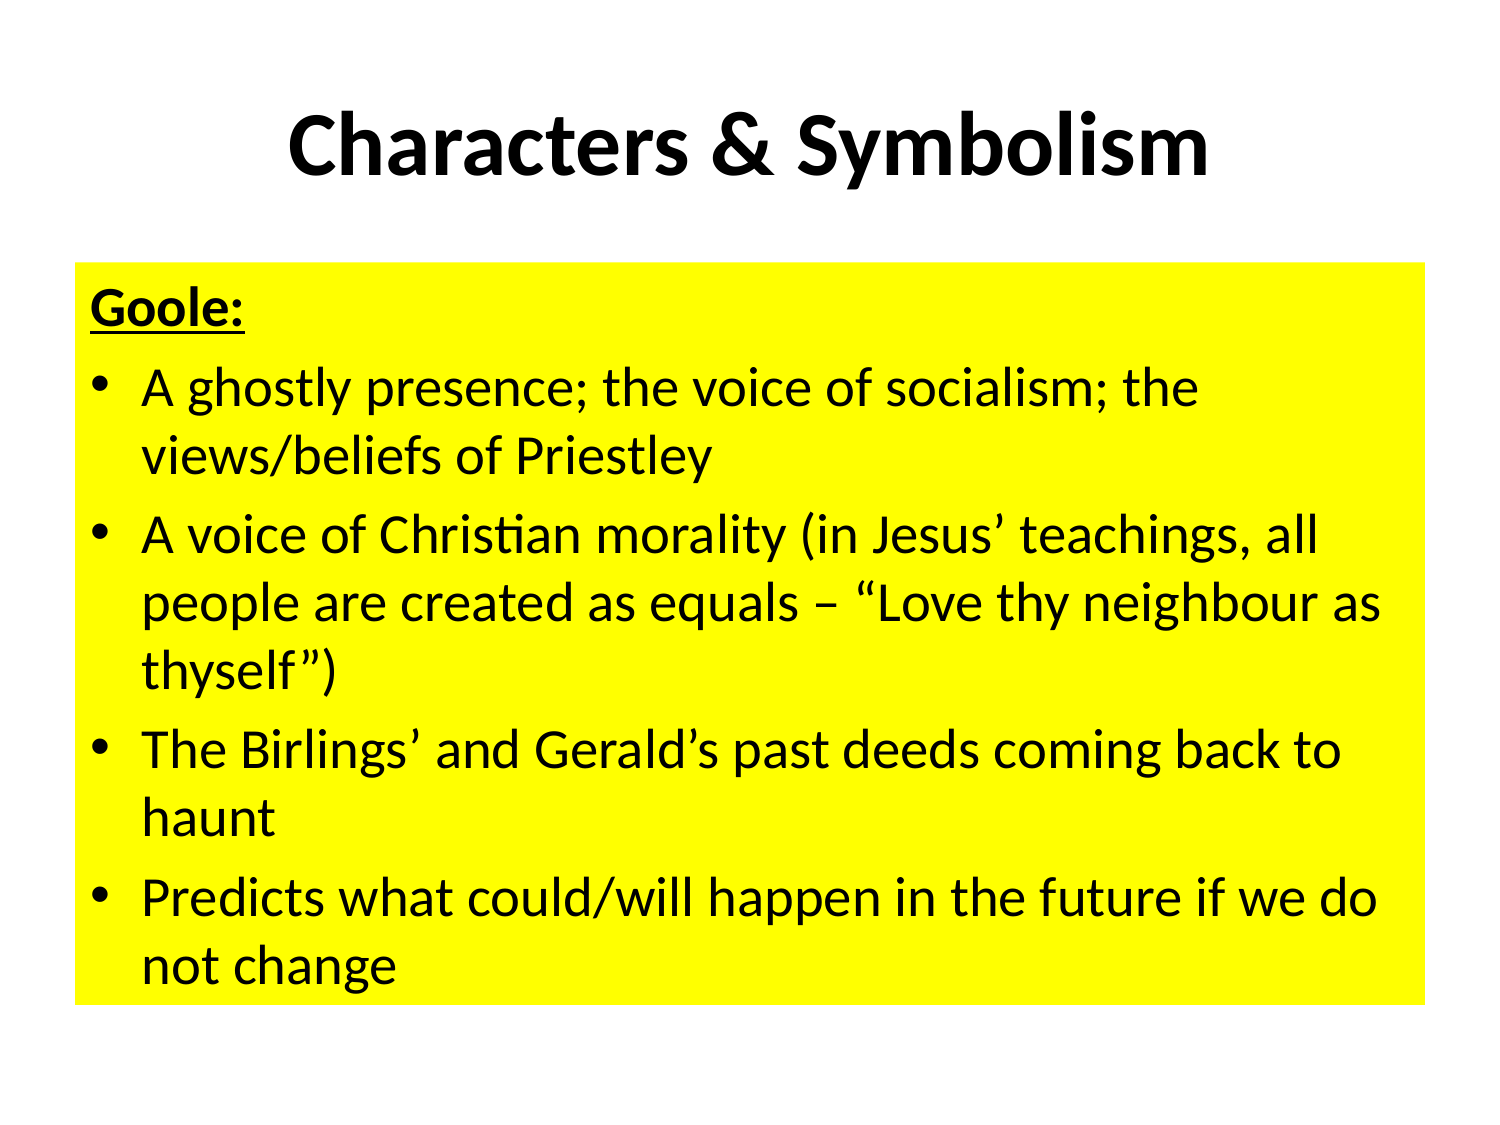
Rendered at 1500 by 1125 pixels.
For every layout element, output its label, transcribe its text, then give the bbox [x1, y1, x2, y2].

list Goole: A ghostly presence; the voice of socialism; the views/beliefs of Priestley A voice of Christian morality (in Jesus’ teachings, all people are created as equals – “Love thy neighbour as thyself”) The Birlings’ and Gerald’s past deeds coming back to haunt Predicts what could/will happen in the future if we do not change [75, 262, 1425, 1005]
title Characters & Symbolism [75, 45, 1425, 233]
